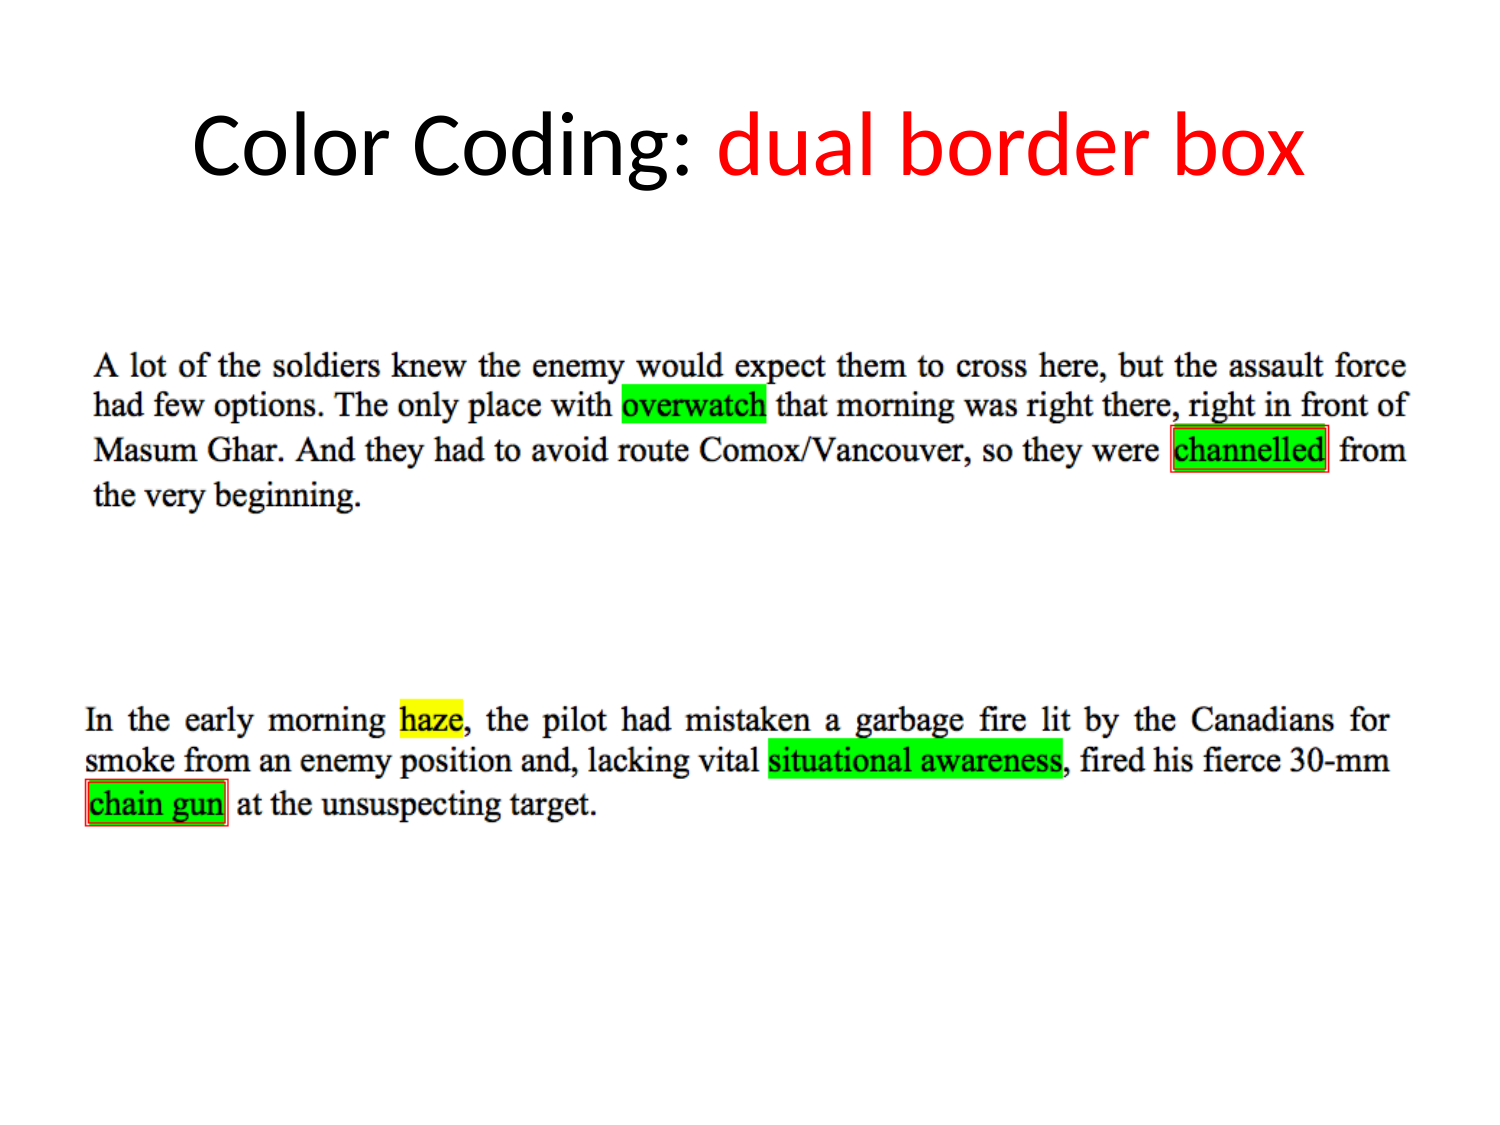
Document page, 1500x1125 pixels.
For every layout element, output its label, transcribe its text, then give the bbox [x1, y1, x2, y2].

title Color Coding: dual border box [75, 45, 1425, 233]
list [74, 262, 1426, 605]
picture [74, 689, 1463, 834]
